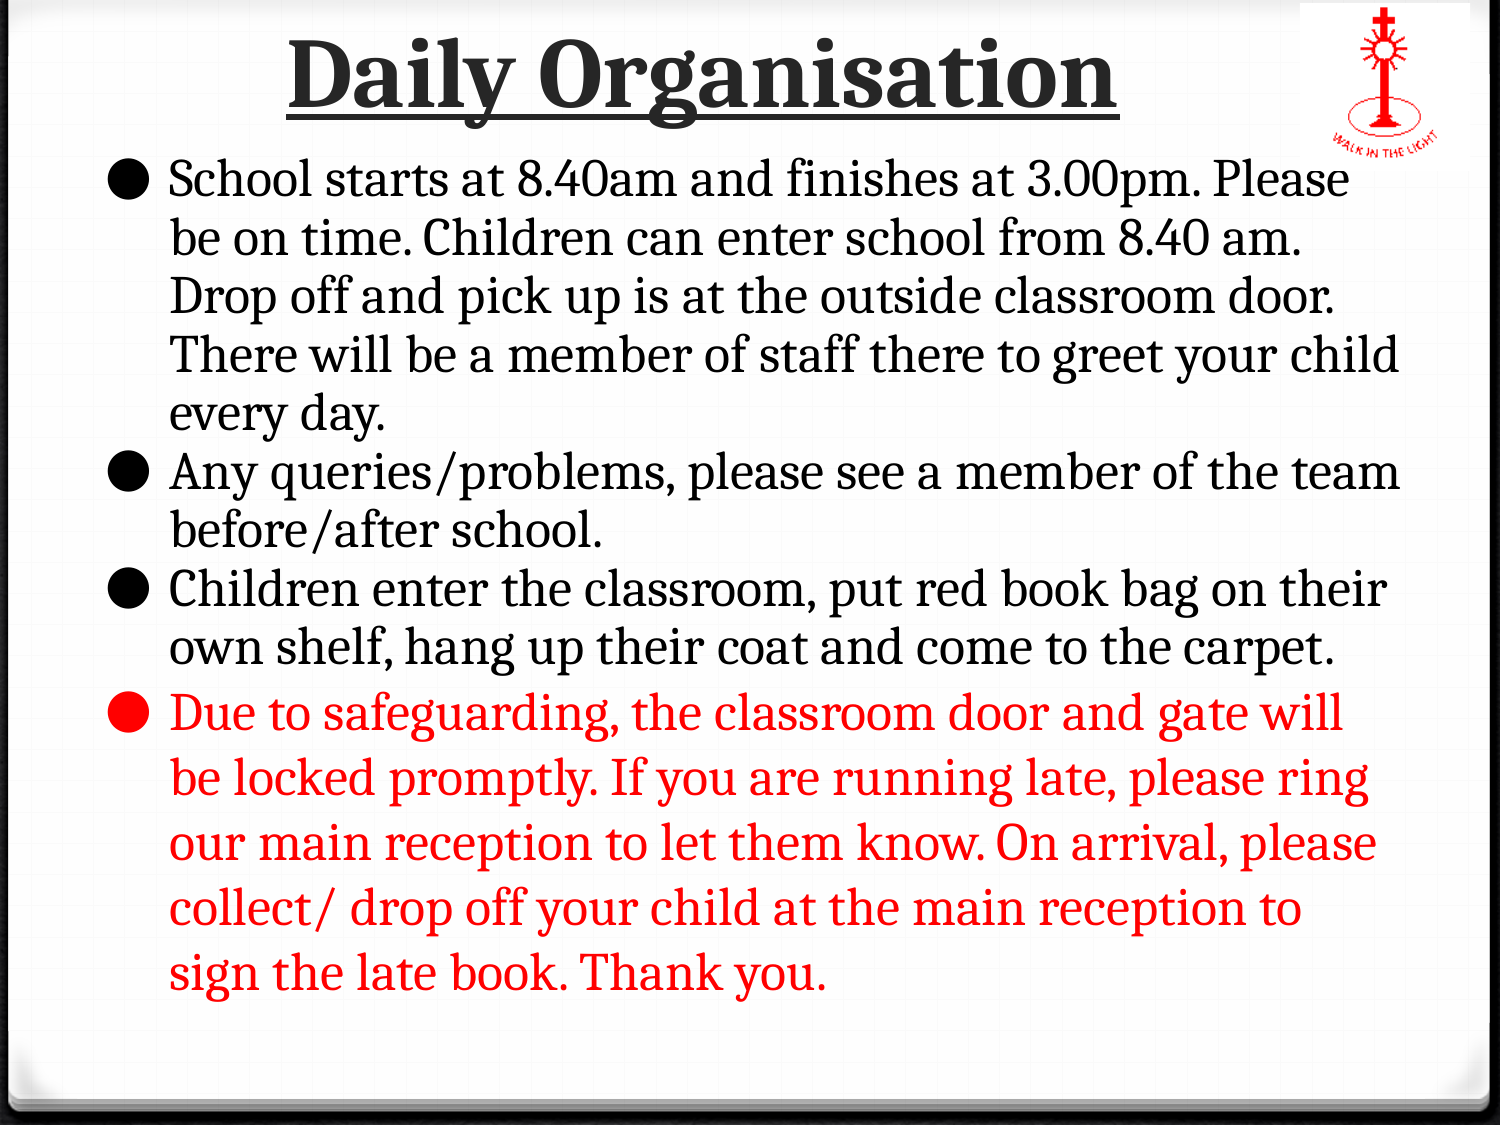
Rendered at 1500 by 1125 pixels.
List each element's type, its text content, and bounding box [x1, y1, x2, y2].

picture [0, 0, 1500, 1125]
text_box Daily Organisation [43, 0, 1363, 237]
text_box School starts at 8.40am and finishes at 3.00pm. Please be on time. Children can enter school from 8.40 am. Drop off and pick up is at the outside classroom door. There will be a member of staff there to greet your child every day. Any queries/problems, please see a member of the team before/after school. Children enter the classroom, put red book bag on their own shelf, hang up their coat and come to the carpet. Due to safeguarding, the classroom door and gate will be locked promptly. If you are running late, please ring our main reception to let them know. On arrival, please collect/ drop off your child at the main reception to sign the late book. Thank you. [79, 142, 1421, 1009]
